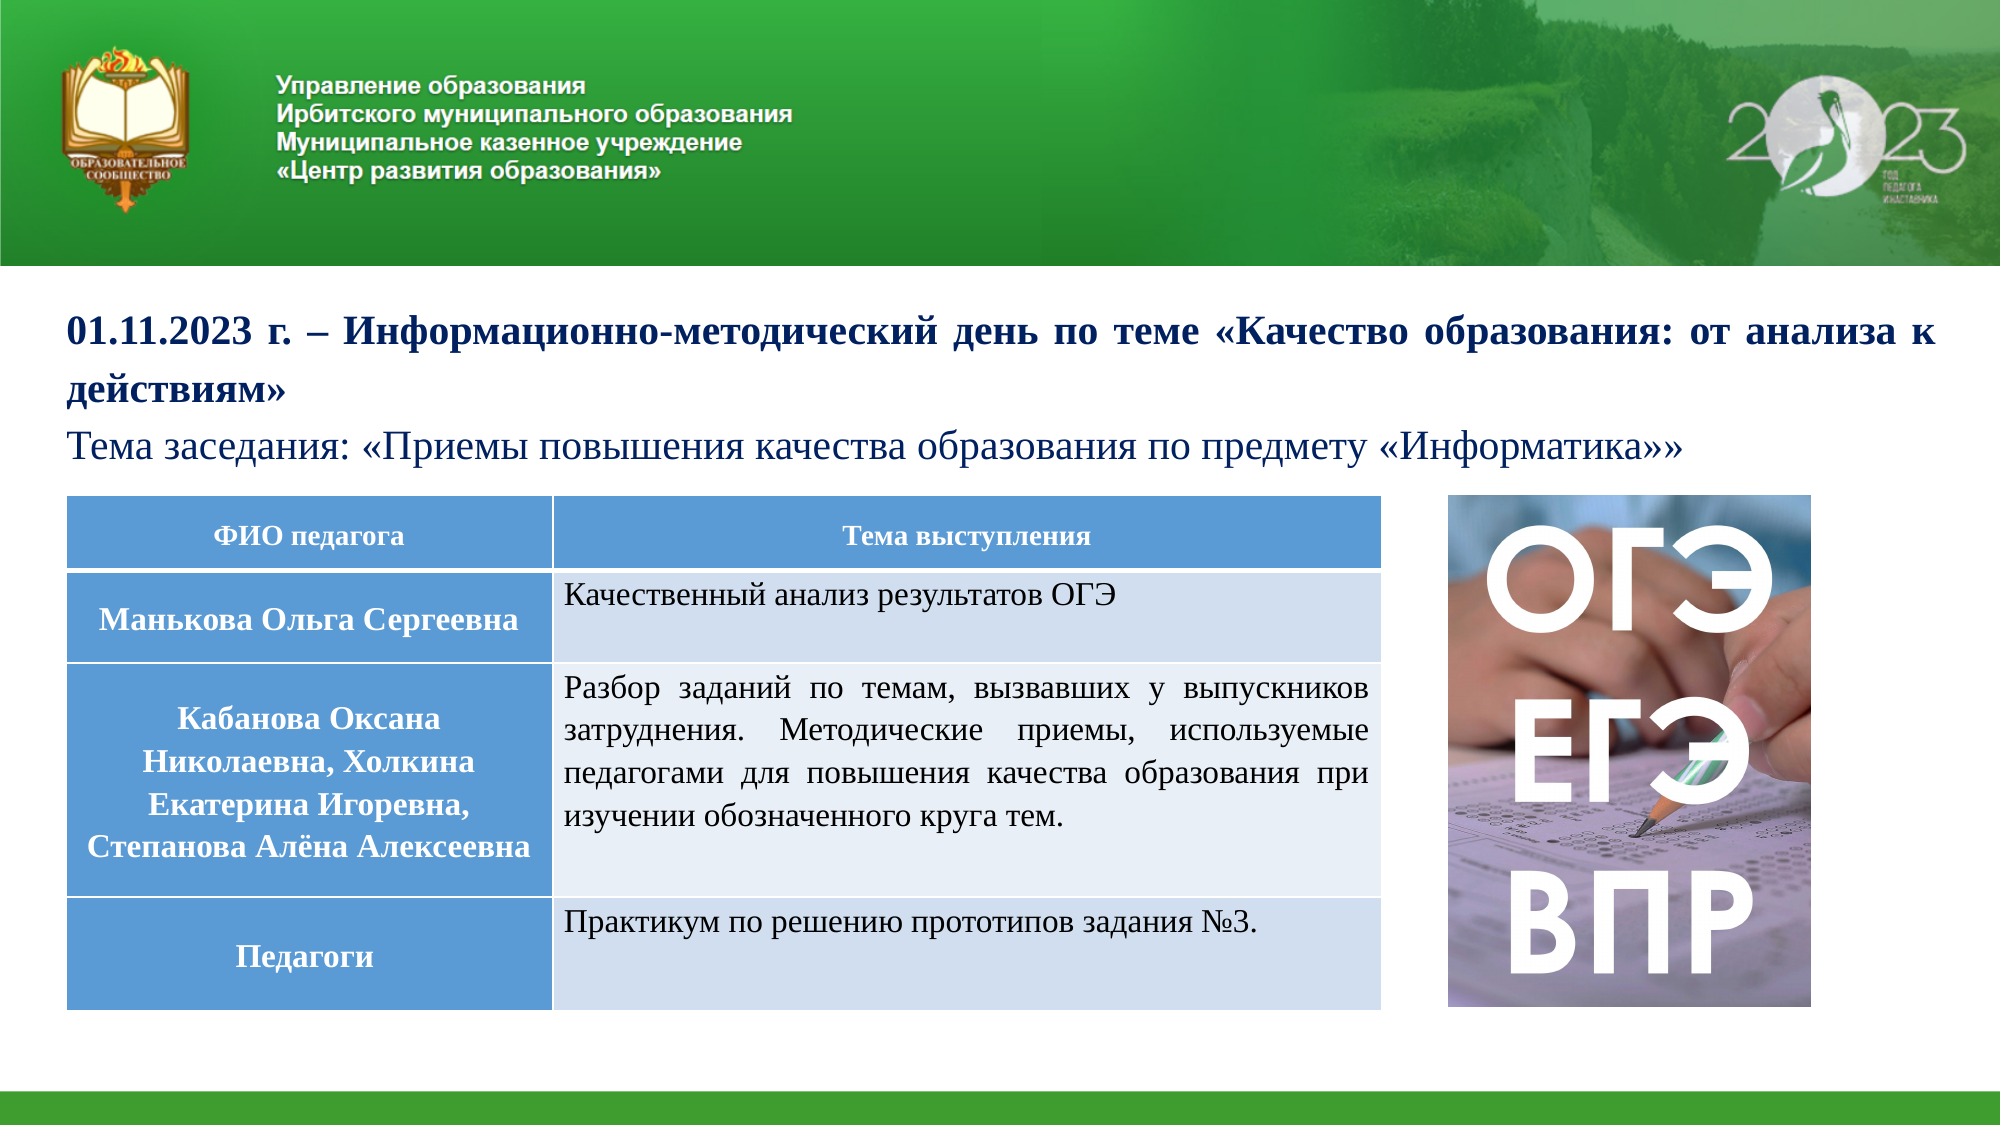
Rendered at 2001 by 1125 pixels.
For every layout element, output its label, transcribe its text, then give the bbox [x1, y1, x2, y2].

table_cell Разбор заданий по темам, вызвавших у выпускников затруднения. Методические приемы, используемые педагогами для повышения качества образования при изучении обозначенного круга тем. [554, 664, 1381, 896]
table_cell Манькова Ольга Сергеевна [67, 573, 552, 662]
table_cell Кабанова Оксана Николаевна, Холкина Екатерина Игоревна, Степанова Алёна Алексеевна [67, 664, 552, 896]
table_cell Педагоги [67, 898, 552, 1010]
picture [0, 0, 2000, 266]
text_box 01.11.2023 г. – Информационно-методический день по теме «Качество образования: от анализа к действиям» Тема заседания: «Приемы повышения качества образования по предмету «Информатика»» [51, 288, 1952, 476]
table_header ФИО педагога [67, 496, 552, 568]
picture [1448, 495, 1811, 1007]
table_header Тема выступления [554, 496, 1381, 568]
table_cell Качественный анализ результатов ОГЭ [554, 573, 1381, 662]
table_cell Практикум по решению прототипов задания №3. [554, 898, 1381, 1010]
